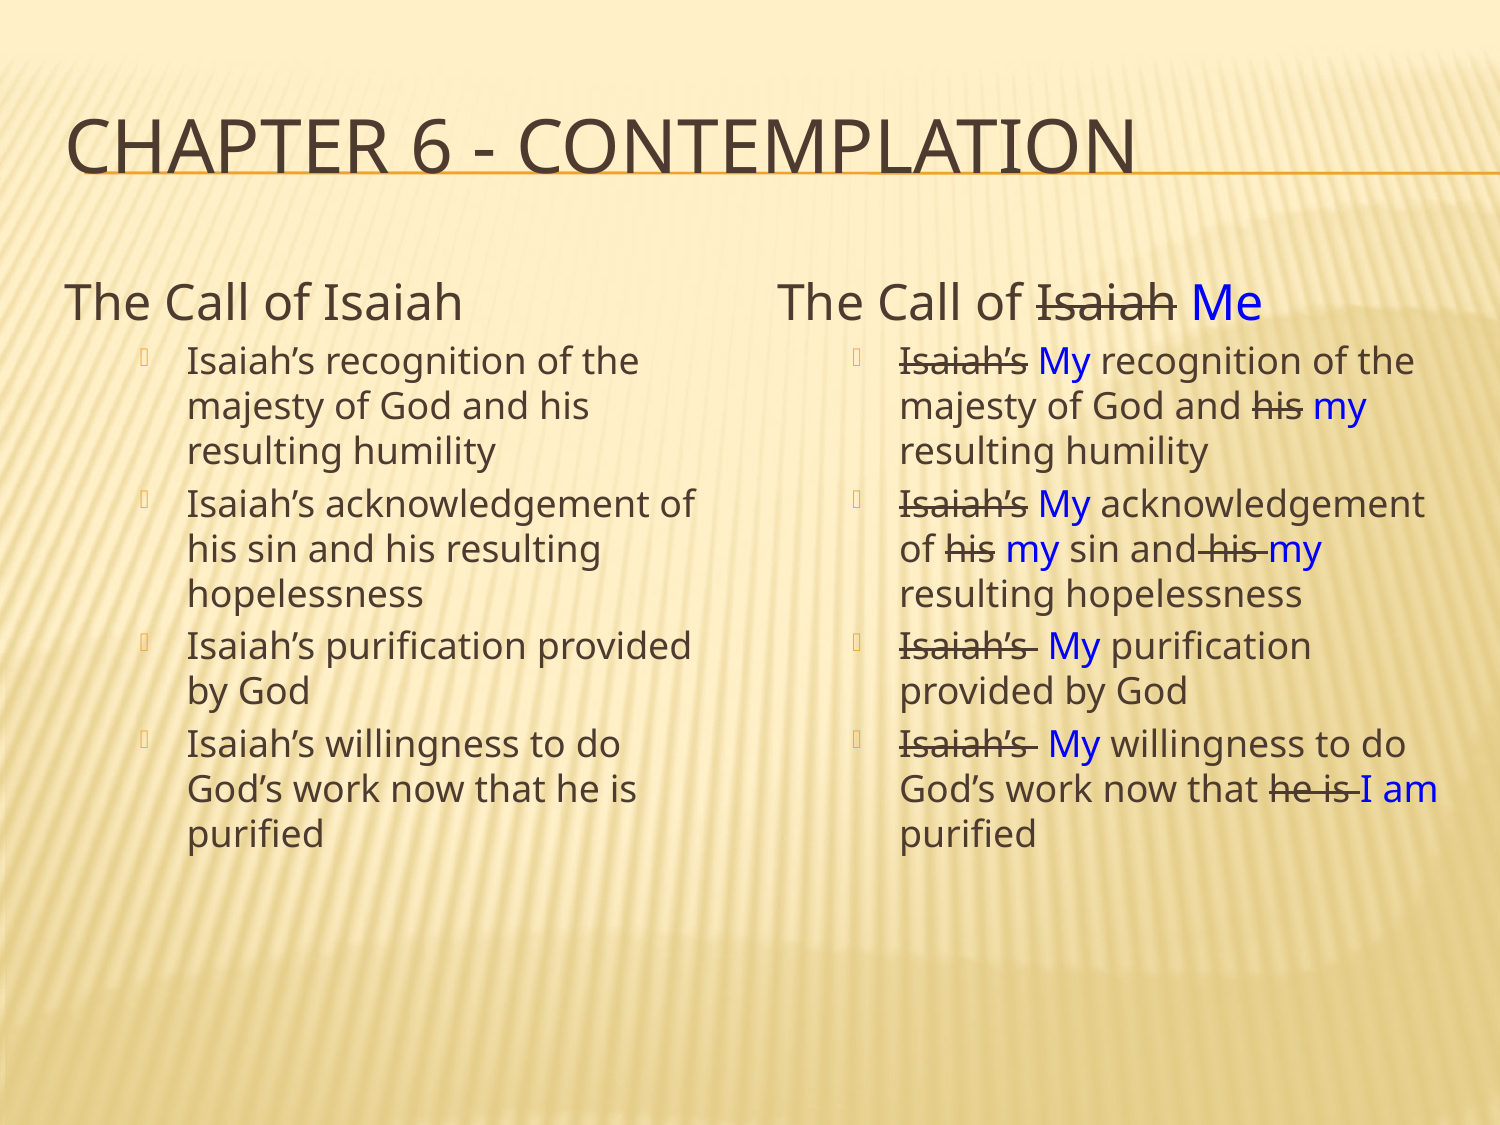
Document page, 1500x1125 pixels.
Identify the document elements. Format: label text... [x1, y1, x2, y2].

list The Call of Isaiah Me Isaiah’s My recognition of the majesty of God and his my resulting humility Isaiah’s My acknowledgement of his my sin and his my resulting hopelessness Isaiah’s My purification provided by God Isaiah’s My willingness to do God’s work now that he is I am purified [762, 262, 1475, 1038]
list The Call of Isaiah Isaiah’s recognition of the majesty of God and his resulting humility Isaiah’s acknowledgement of his sin and his resulting hopelessness Isaiah’s purification provided by God Isaiah’s willingness to do God’s work now that he is purified [50, 262, 738, 1038]
title Chapter 6 - Contemplation [49, 75, 1475, 213]
